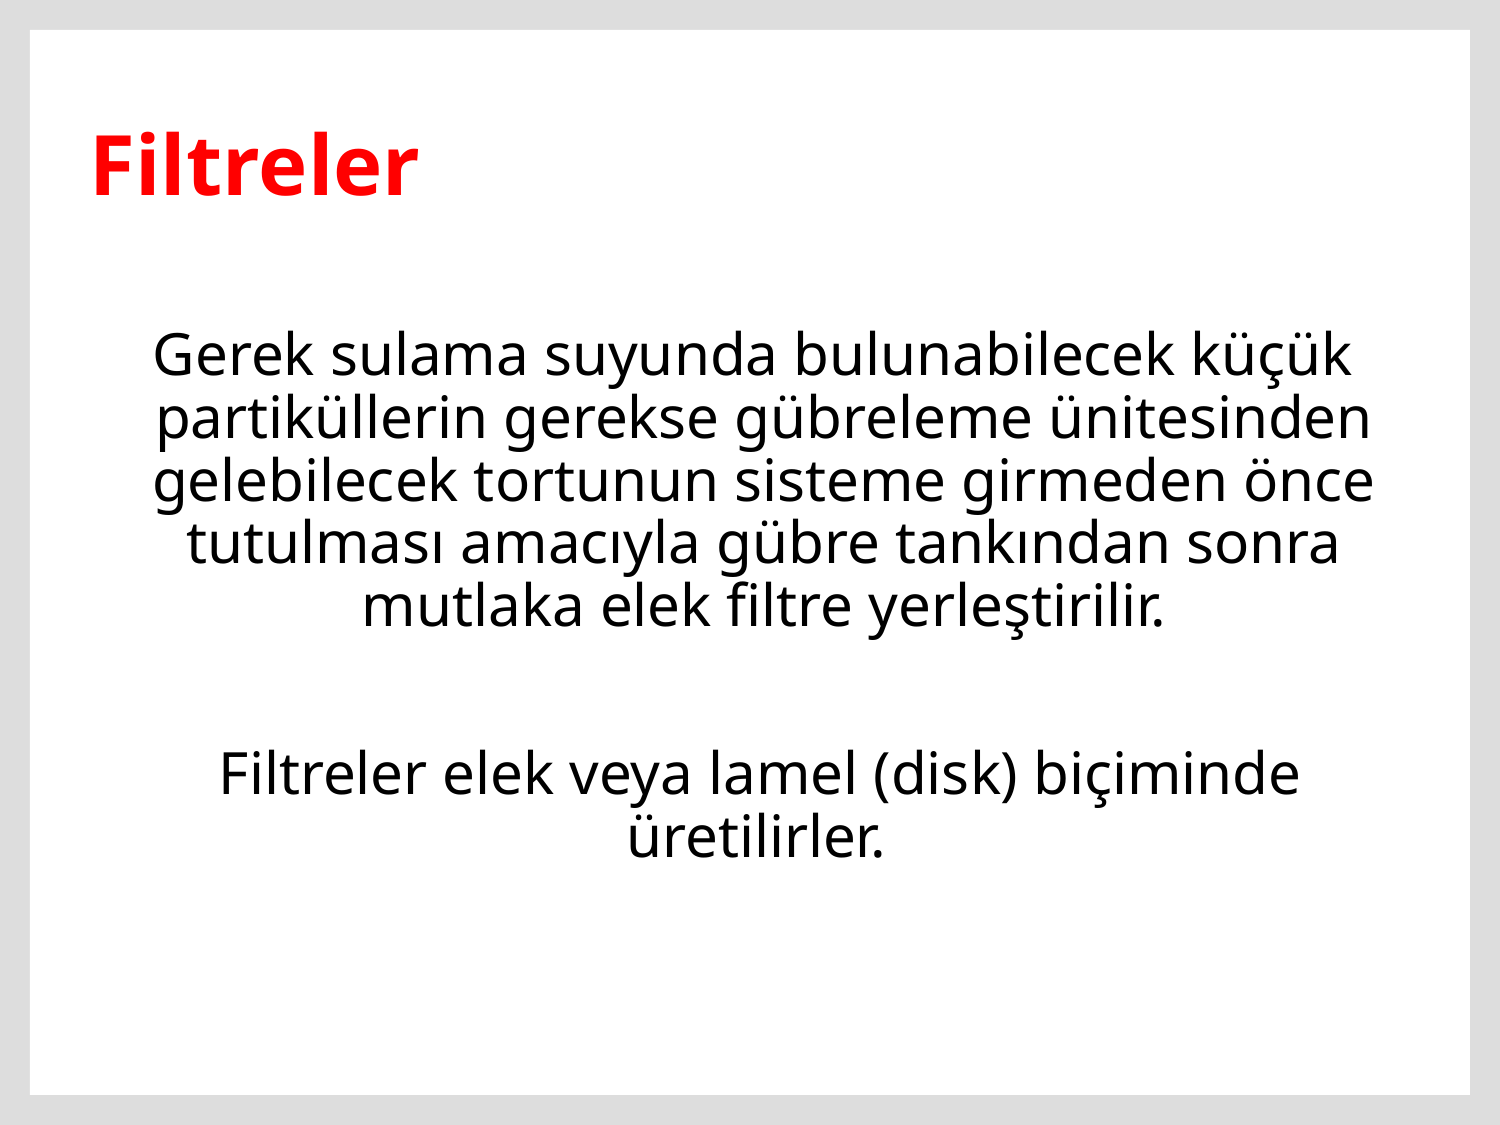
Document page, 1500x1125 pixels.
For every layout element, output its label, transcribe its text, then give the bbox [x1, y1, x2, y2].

text_box Filtreler [74, 115, 1425, 304]
text_box Gerek sulama suyunda bulunabilecek küçük partiküllerin gerekse gübreleme ünitesinden gelebilecek tortunun sisteme girmeden önce tutulması amacıyla gübre tankından sonra mutlaka elek filtre yerleştirilir. Filtreler elek veya lamel (disk) biçiminde üretilirler. [74, 317, 1425, 1038]
